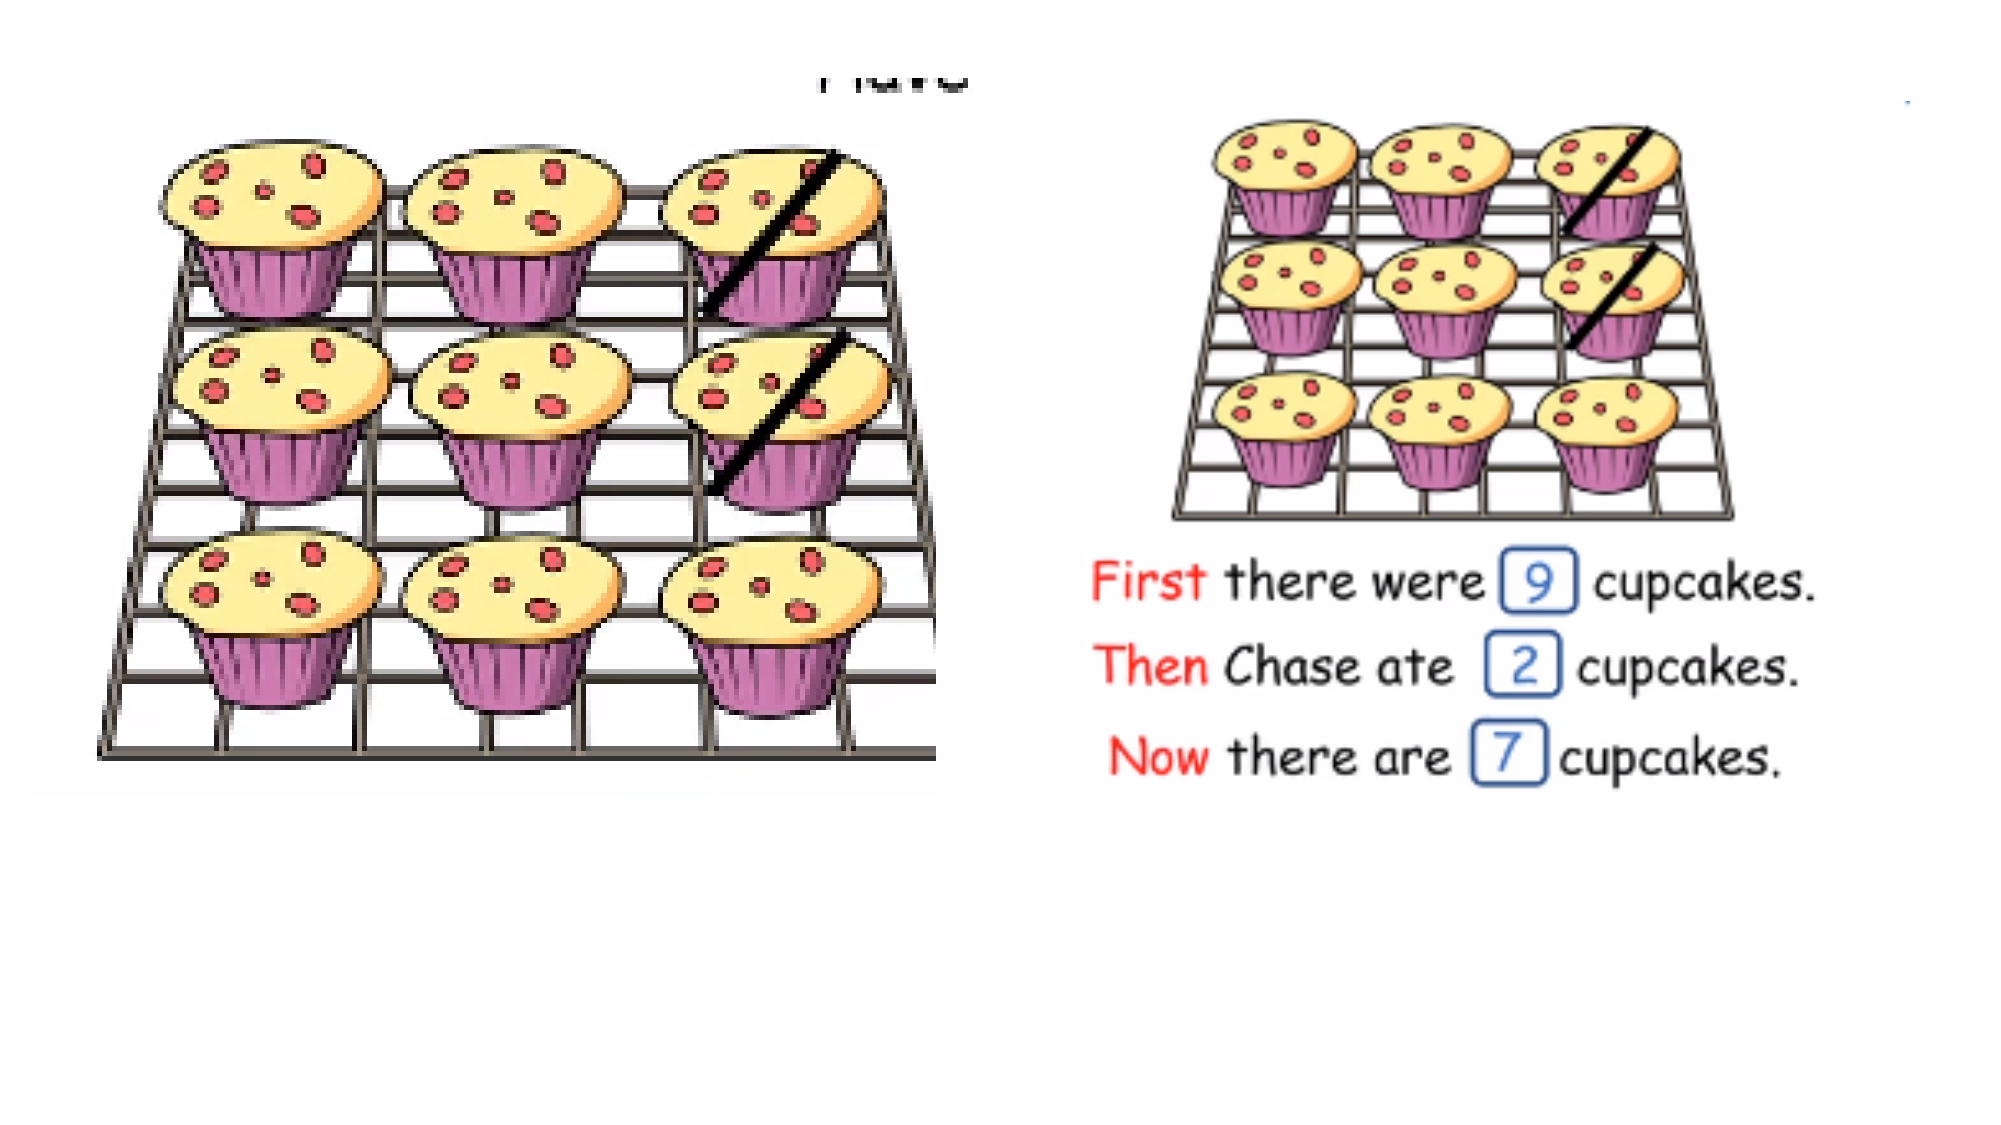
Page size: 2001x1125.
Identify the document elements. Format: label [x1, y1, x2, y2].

picture [26, 78, 1910, 868]
